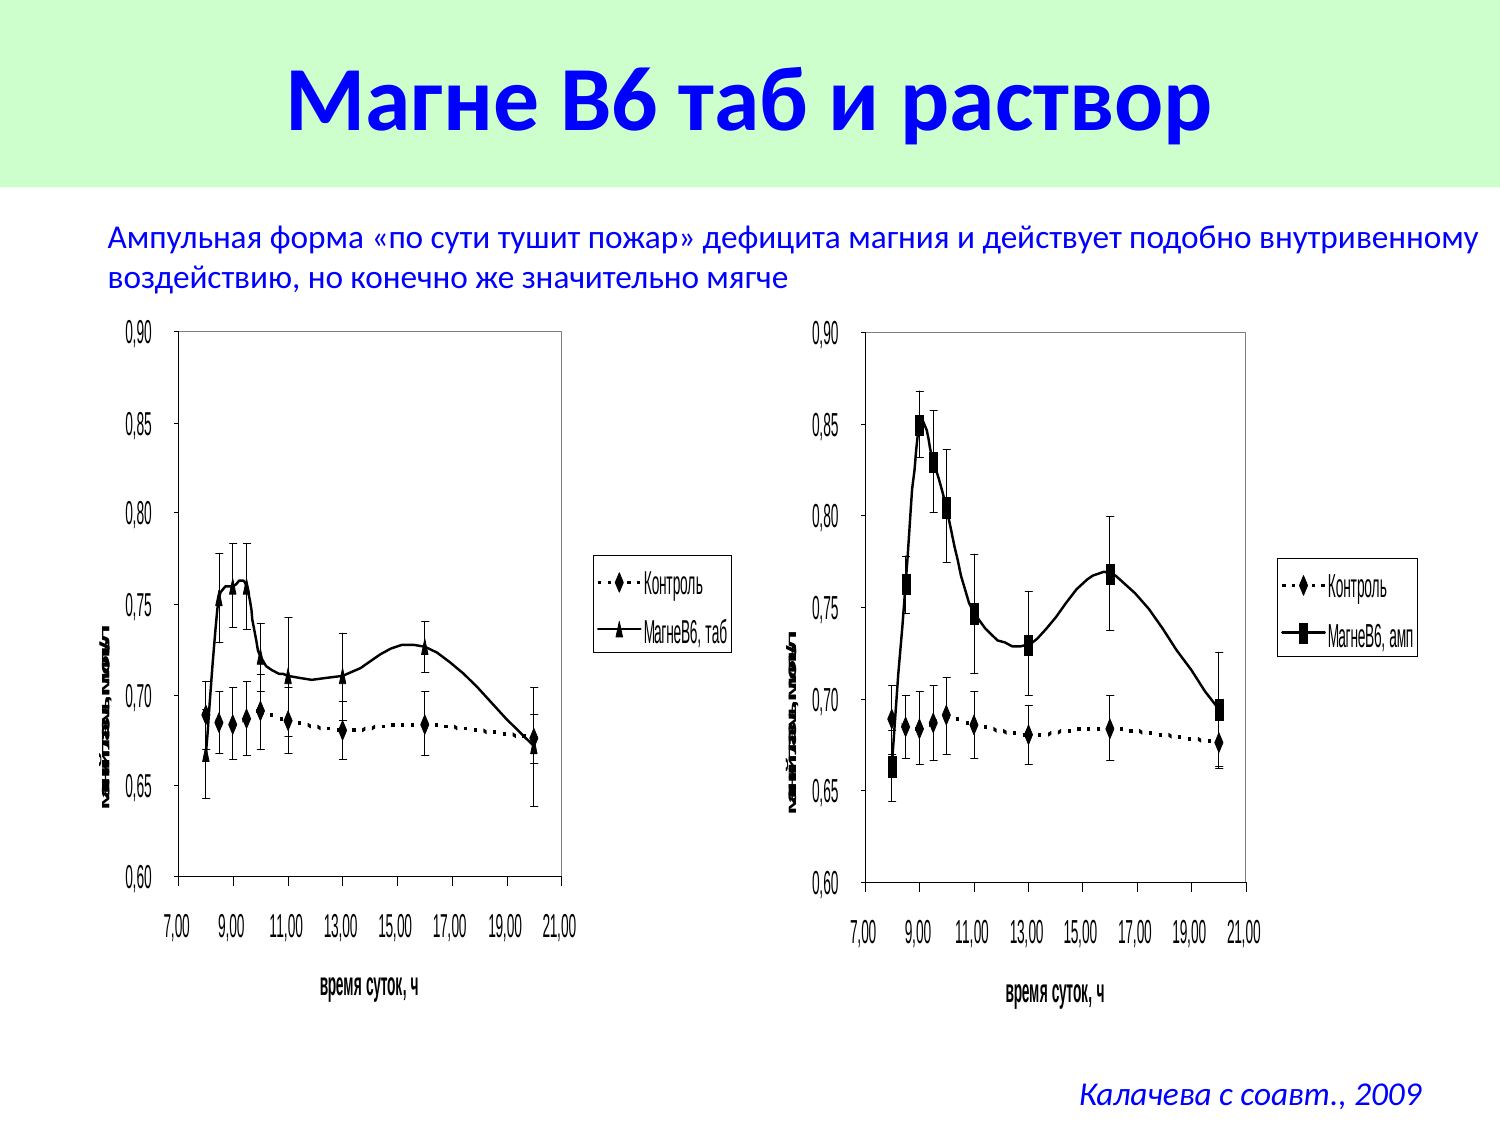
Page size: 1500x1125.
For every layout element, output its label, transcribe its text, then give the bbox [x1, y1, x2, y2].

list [77, 266, 741, 1050]
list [764, 266, 1428, 1058]
text_box Калачева с соавт., 2009 [713, 1064, 1437, 1120]
title Магне В6 таб и раствор [0, 0, 1500, 188]
text_box Ампульная форма «по сути тушит пожар» дефицита магния и действует подобно внутривенному воздействию, но конечно же значительно мягче [92, 207, 1500, 303]
